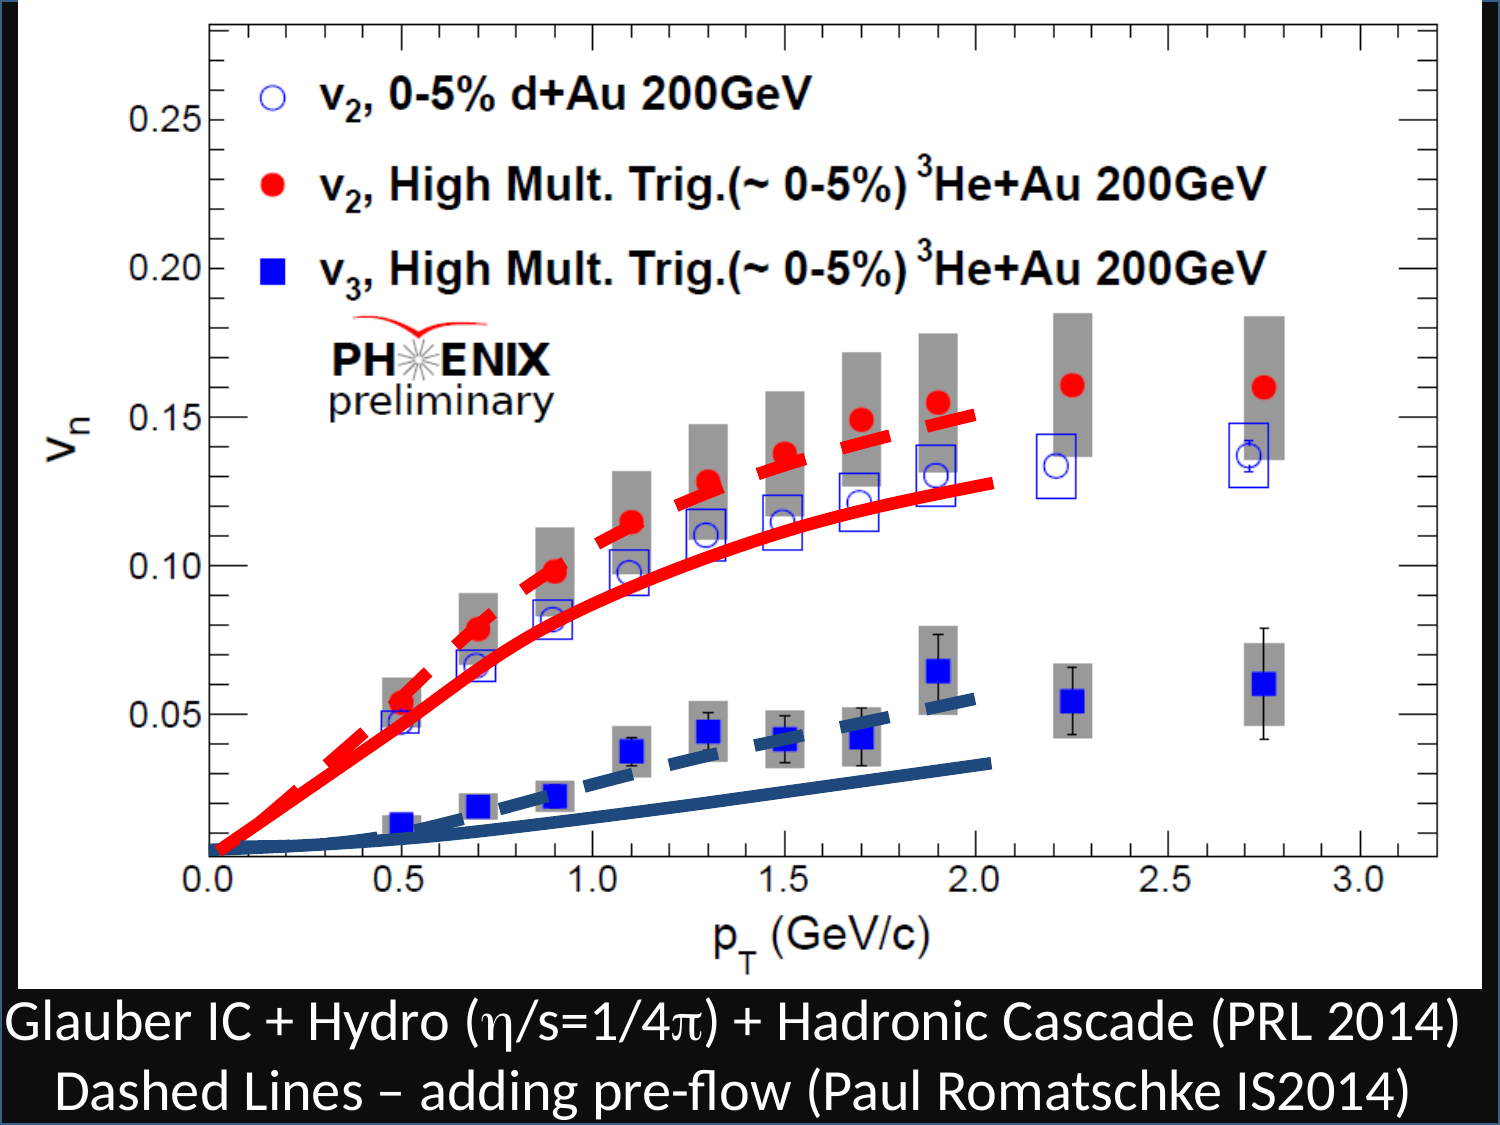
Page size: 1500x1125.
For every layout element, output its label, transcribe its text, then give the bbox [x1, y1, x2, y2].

picture [18, 0, 1482, 990]
text_box Glauber IC + Hydro (h/s=1/4p) + Hadronic Cascade (PRL 2014) Dashed Lines – adding pre-flow (Paul Romatschke IS2014) [0, 974, 1478, 1125]
